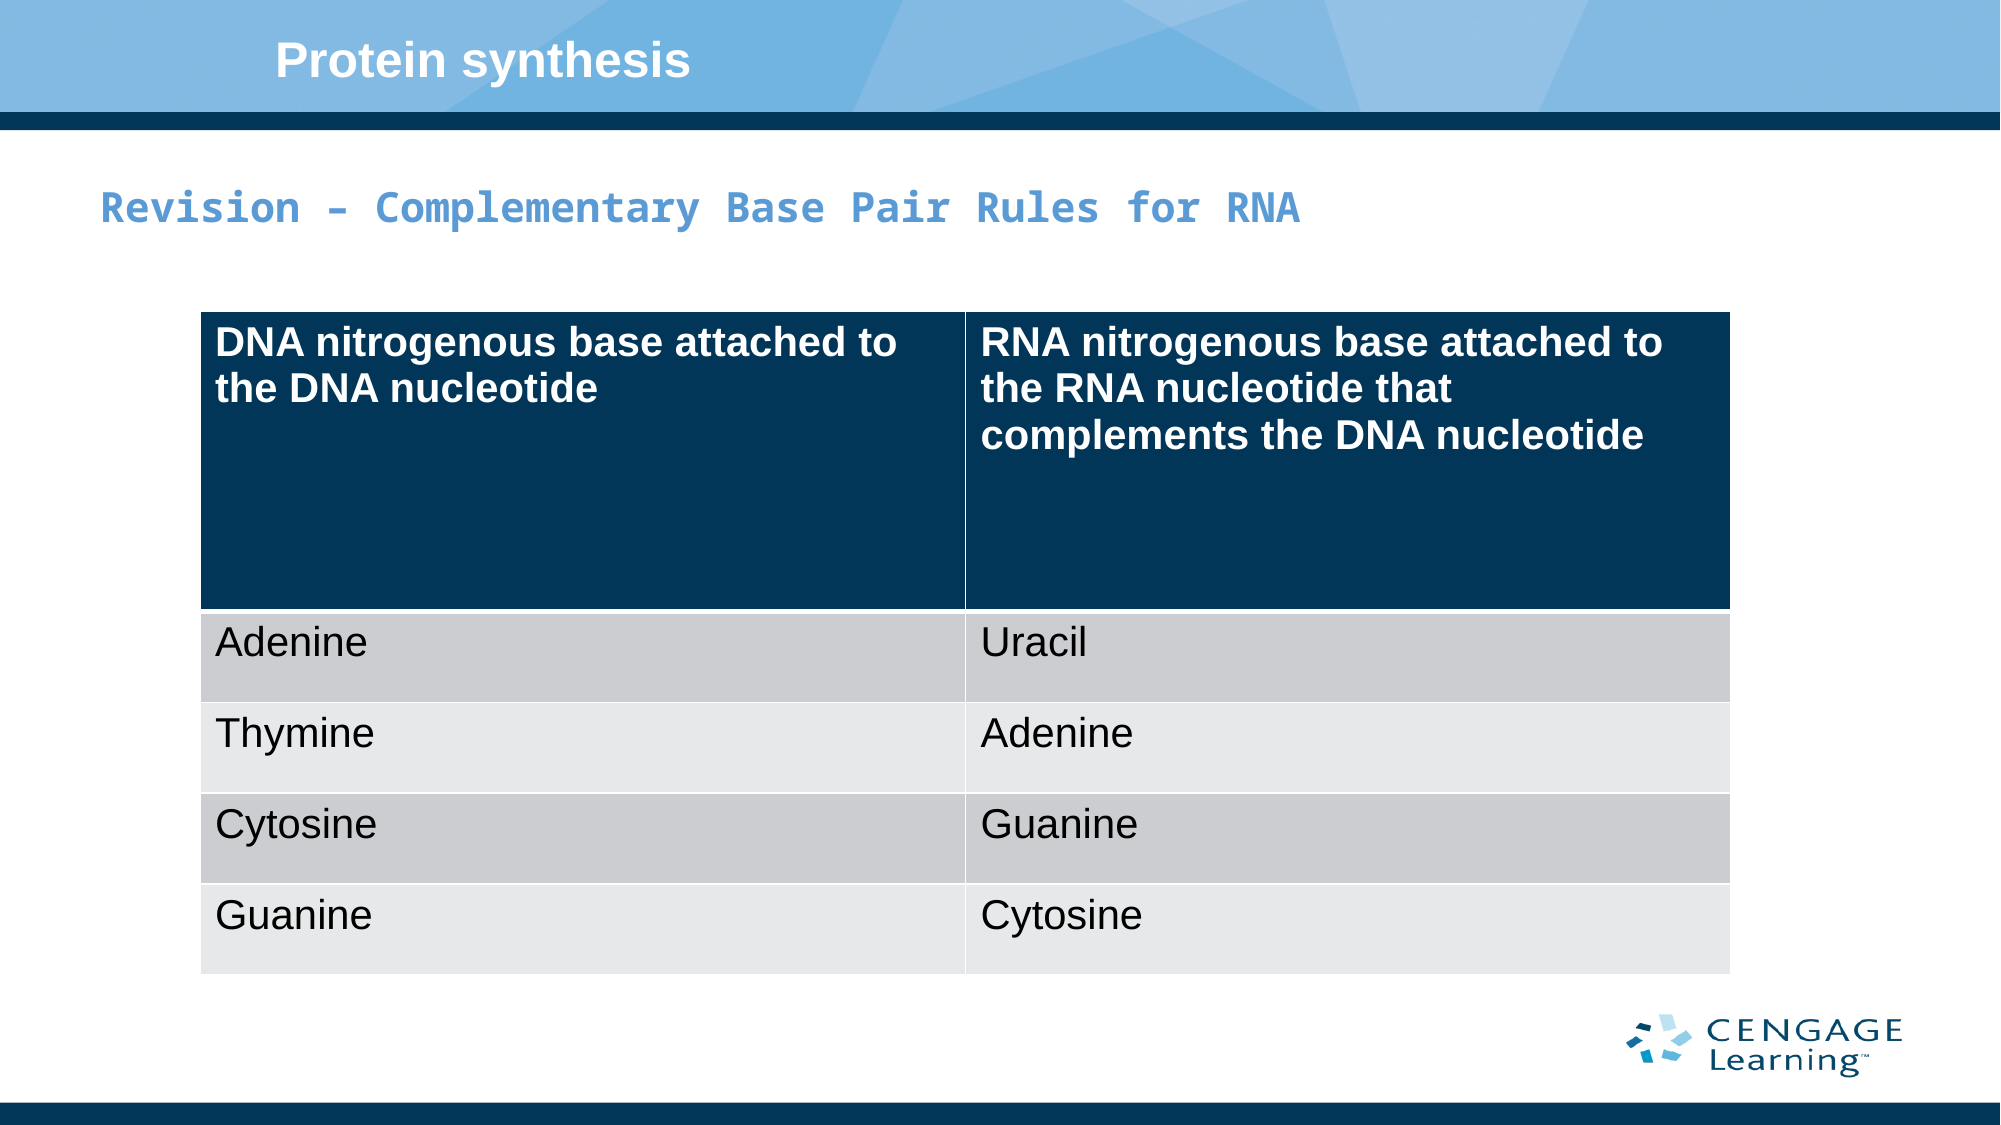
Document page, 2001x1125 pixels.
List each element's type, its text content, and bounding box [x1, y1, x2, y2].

table_cell Adenine [966, 703, 1730, 792]
table_cell Thymine [201, 703, 965, 792]
table_cell Adenine [201, 614, 965, 702]
table_header DNA nitrogenous base attached to the DNA nucleotide [201, 312, 965, 609]
text_box Protein synthesis [274, 24, 1038, 101]
table_cell Guanine [966, 794, 1730, 883]
table_cell Uracil [966, 614, 1730, 702]
title Revision – Complementary Base Pair Rules for RNA [99, 149, 1900, 263]
picture [1594, 990, 1933, 1101]
table_cell Cytosine [201, 794, 965, 883]
table_cell Cytosine [966, 885, 1730, 974]
table_header RNA nitrogenous base attached to the RNA nucleotide that complements the DNA nucleotide [966, 312, 1730, 609]
picture [0, 0, 2001, 113]
table_cell Guanine [201, 885, 965, 974]
